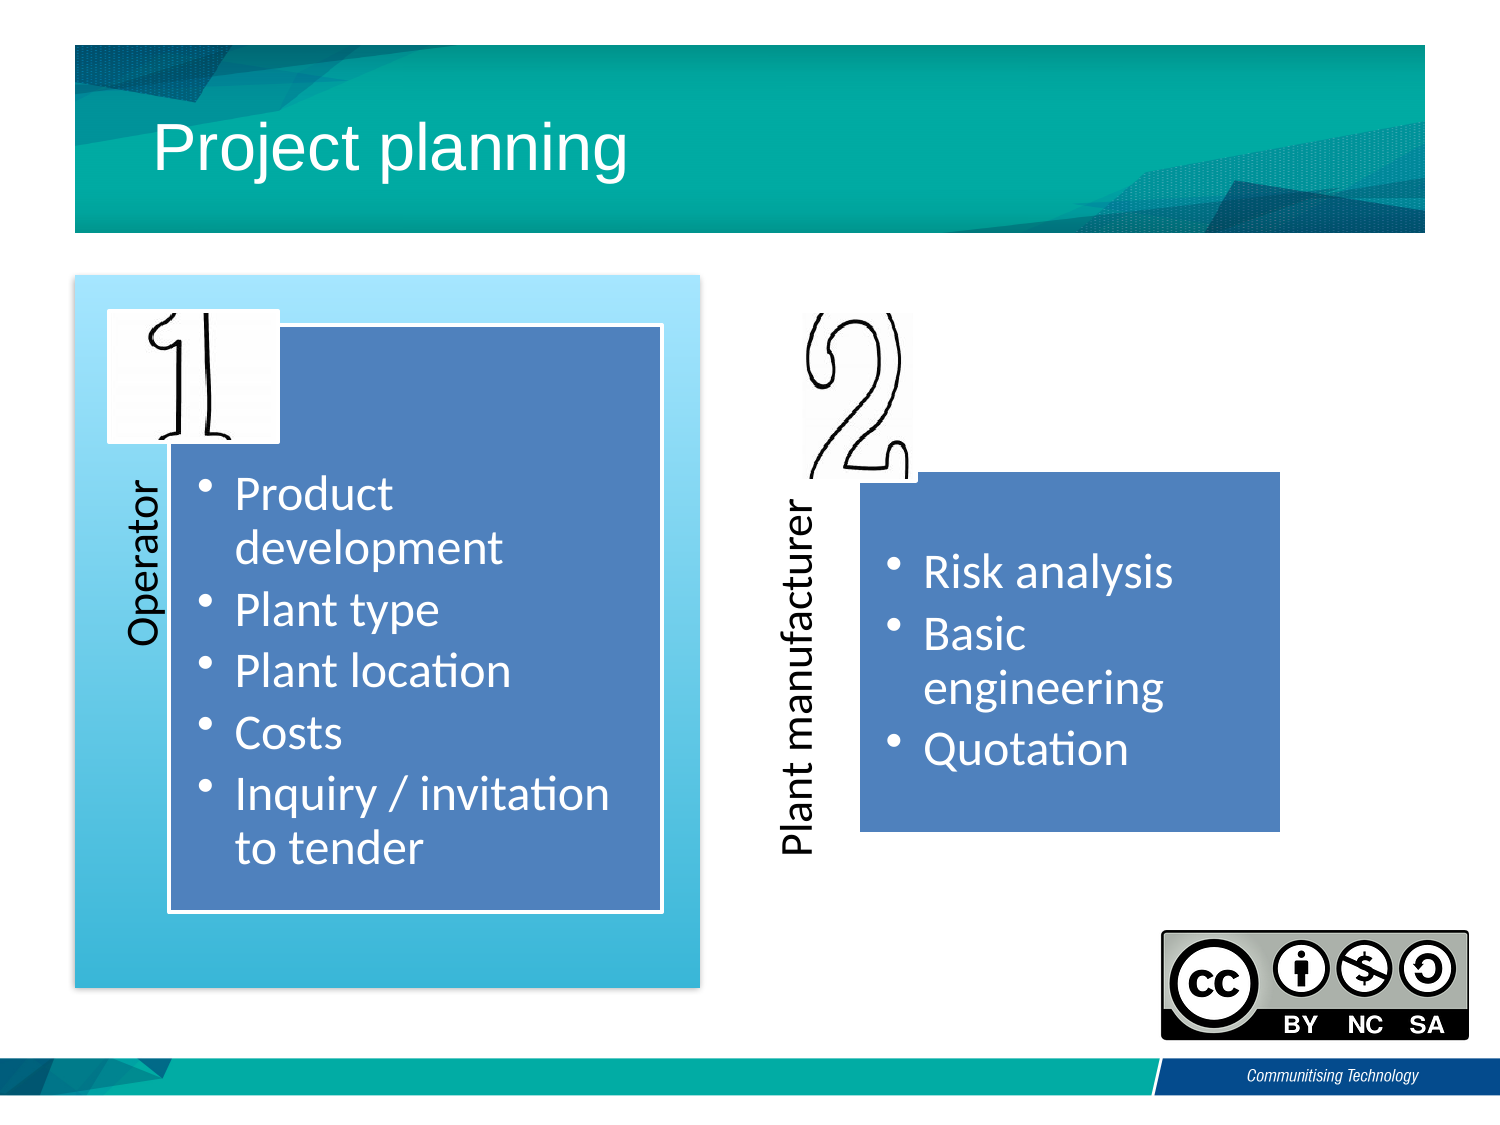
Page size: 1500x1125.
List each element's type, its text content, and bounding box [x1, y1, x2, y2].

title Project planning [137, 75, 1319, 213]
picture [0, 0, 1500, 1125]
text_box [75, 275, 700, 988]
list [109, 324, 1291, 913]
